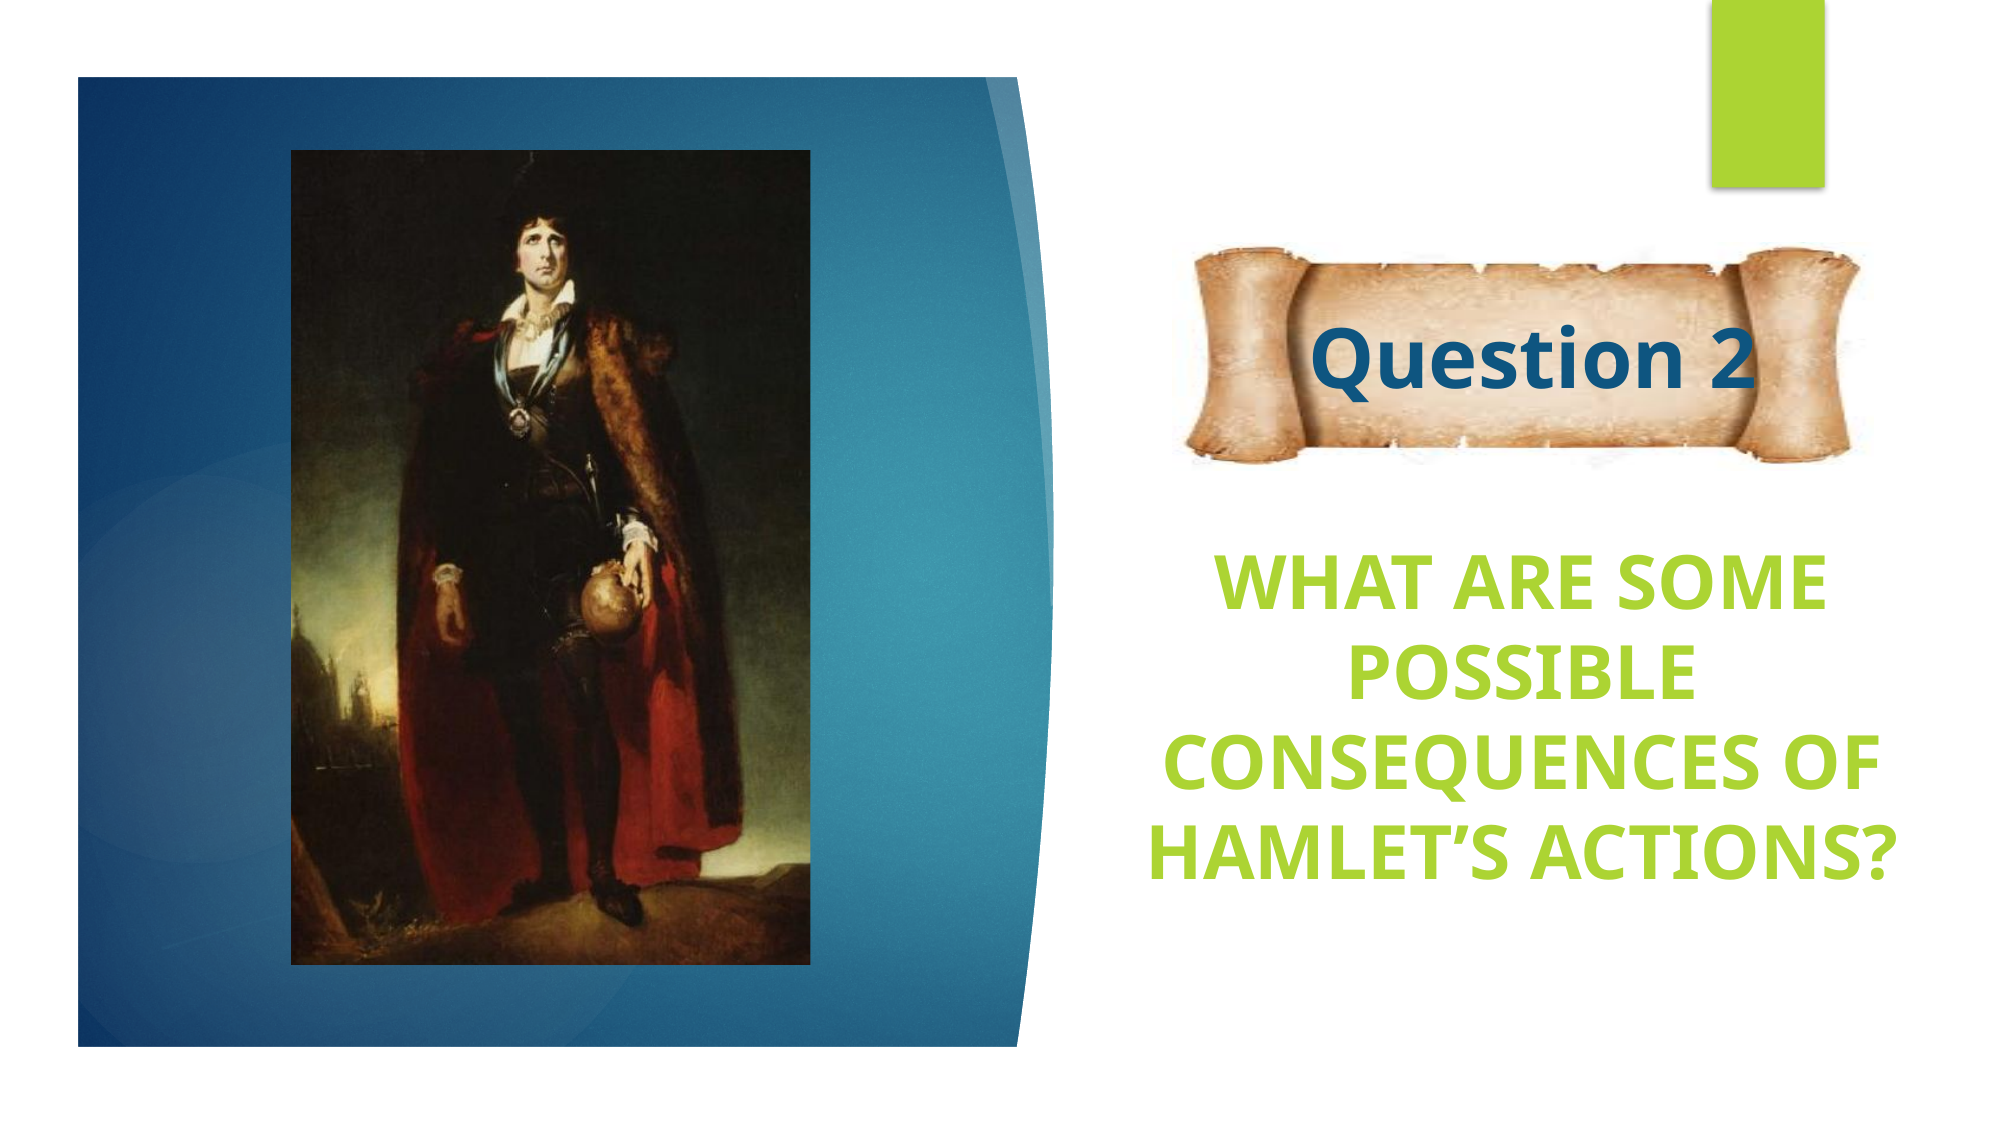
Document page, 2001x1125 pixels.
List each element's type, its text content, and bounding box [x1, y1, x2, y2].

picture [1171, 242, 1874, 471]
picture [290, 149, 811, 966]
list What are some possible consequences of hamlet’s Actions? [1070, 459, 1975, 970]
